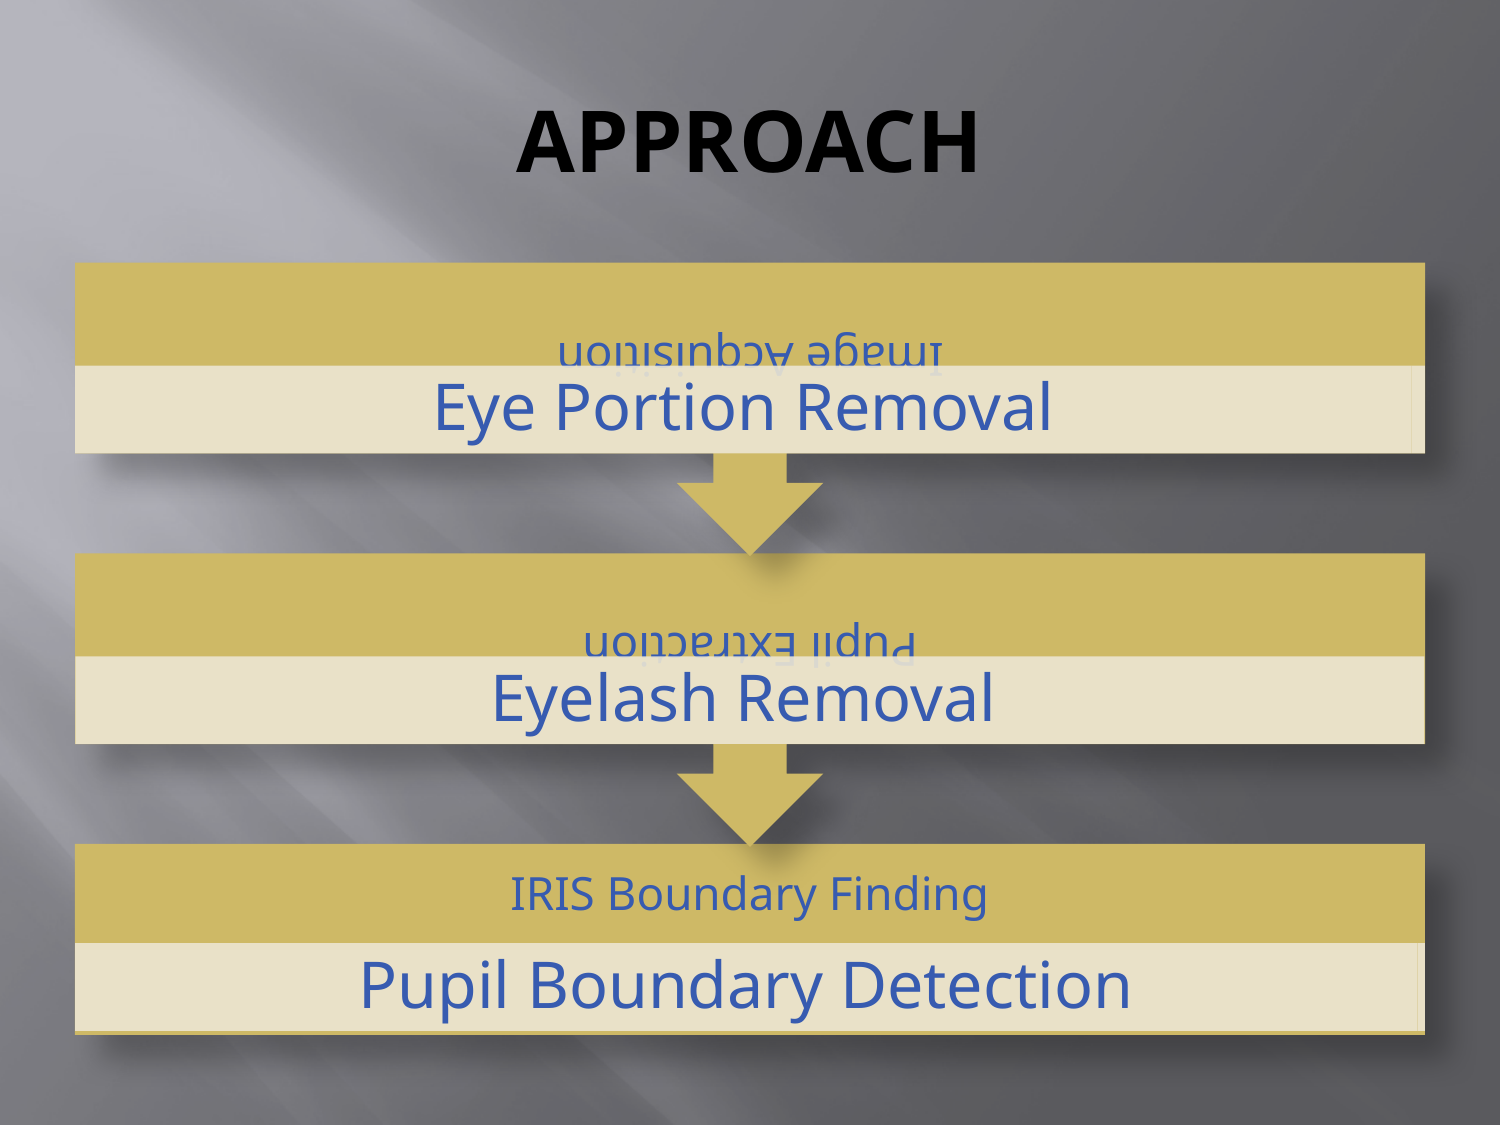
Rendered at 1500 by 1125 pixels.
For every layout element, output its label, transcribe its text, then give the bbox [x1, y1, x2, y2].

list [74, 262, 1426, 1036]
title APPROACH [75, 45, 1425, 233]
